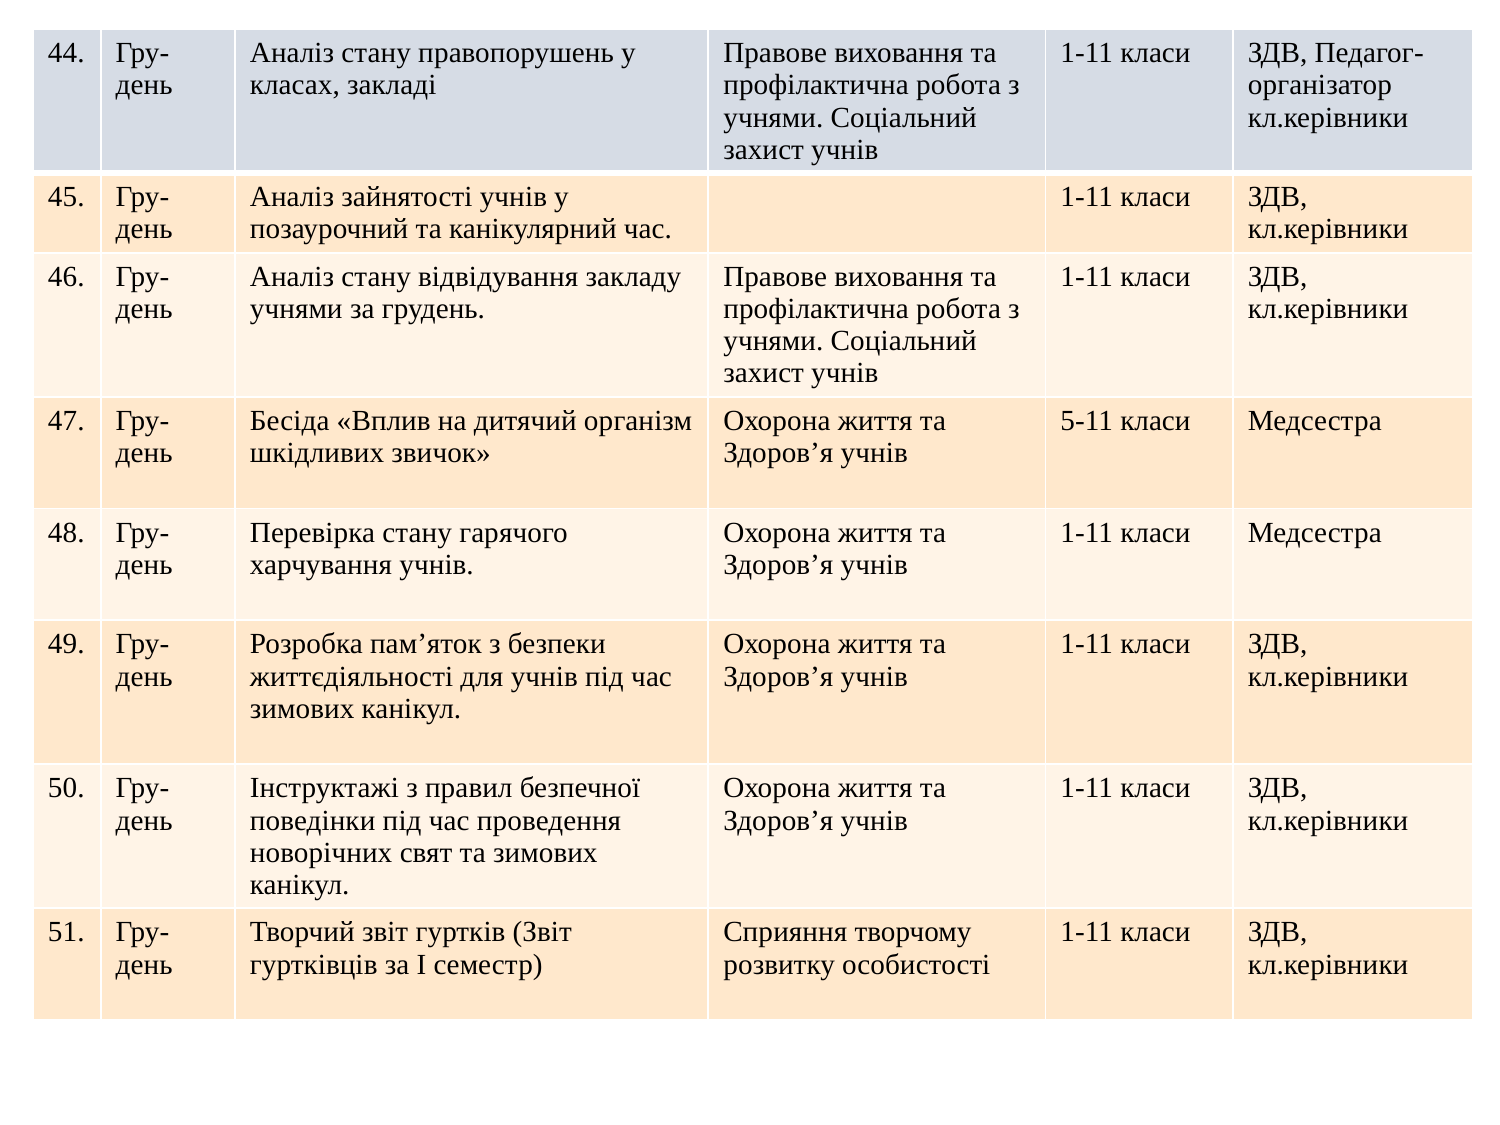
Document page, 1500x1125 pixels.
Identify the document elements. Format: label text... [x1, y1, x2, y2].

table_cell 1-11 класи [1046, 176, 1232, 252]
table_cell 45. [34, 176, 100, 252]
table_cell Гру-день [102, 398, 234, 508]
table_cell Аналіз стану відвідування закладу учнями за грудень. [236, 254, 707, 396]
table_cell ЗДВ, кл.керівники [1234, 176, 1472, 252]
table_cell Розробка пам’яток з безпеки життєдіяльності для учнів під час зимових канікул. [236, 621, 707, 763]
table_cell Медсестра [1234, 509, 1472, 619]
table_cell 47. [34, 398, 100, 508]
table_cell Правове виховання та профілактична робота з учнями. Соціальний захист учнів [709, 254, 1045, 396]
table_cell 50. [34, 765, 100, 907]
table_cell Сприяння творчому розвитку особистості [709, 909, 1045, 1019]
table_cell 1-11 класи [1046, 909, 1232, 1019]
table_cell Охорона життя та Здоров’я учнів [709, 398, 1045, 508]
table_cell Бесіда «Вплив на дитячий організм шкідливих звичок» [236, 398, 707, 508]
table_cell Гру-день [102, 254, 234, 396]
table_cell Охорона життя та Здоров’я учнів [709, 509, 1045, 619]
table_cell Гру-день [102, 176, 234, 252]
table_cell 1-11 класи [1046, 765, 1232, 907]
table_cell Інструктажі з правил безпечної поведінки під час проведення новорічних свят та зимових канікул. [236, 765, 707, 907]
table_cell 51. [34, 909, 100, 1019]
table_header Аналіз стану правопорушень у класах, закладі [236, 30, 707, 170]
table_header Правове виховання та профілактична робота з учнями. Соціальний захист учнів [709, 30, 1045, 170]
table_cell Гру-день [102, 909, 234, 1019]
table_cell [709, 176, 1045, 252]
table_header 1-11 класи [1046, 30, 1232, 170]
table_cell ЗДВ, кл.керівники [1234, 254, 1472, 396]
table_cell 48. [34, 509, 100, 619]
table_cell Творчий звіт гуртків (Звіт гуртківців за І семестр) [236, 909, 707, 1019]
table_cell Аналіз зайнятості учнів у позаурочний та канікулярний час. [236, 176, 707, 252]
table_cell 49. [34, 621, 100, 763]
table_cell 1-11 класи [1046, 621, 1232, 763]
table_cell ЗДВ, кл.керівники [1234, 909, 1472, 1019]
table_cell Гру-день [102, 765, 234, 907]
table_cell Перевірка стану гарячого харчування учнів. [236, 509, 707, 619]
table_cell 46. [34, 254, 100, 396]
table_cell ЗДВ, кл.керівники [1234, 621, 1472, 763]
table_cell Медсестра [1234, 398, 1472, 508]
table_cell Гру-день [102, 509, 234, 619]
table_header ЗДВ, Педагог-організатор кл.керівники [1234, 30, 1472, 170]
table_cell Гру-день [102, 621, 234, 763]
table_cell 5-11 класи [1046, 398, 1232, 508]
table_header Гру-день [102, 30, 234, 170]
table_cell Охорона життя та Здоров’я учнів [709, 765, 1045, 907]
table_cell 1-11 класи [1046, 509, 1232, 619]
table_cell ЗДВ, кл.керівники [1234, 765, 1472, 907]
table_header 44. [34, 30, 100, 170]
table_cell Охорона життя та Здоров’я учнів [709, 621, 1045, 763]
table_cell 1-11 класи [1046, 254, 1232, 396]
